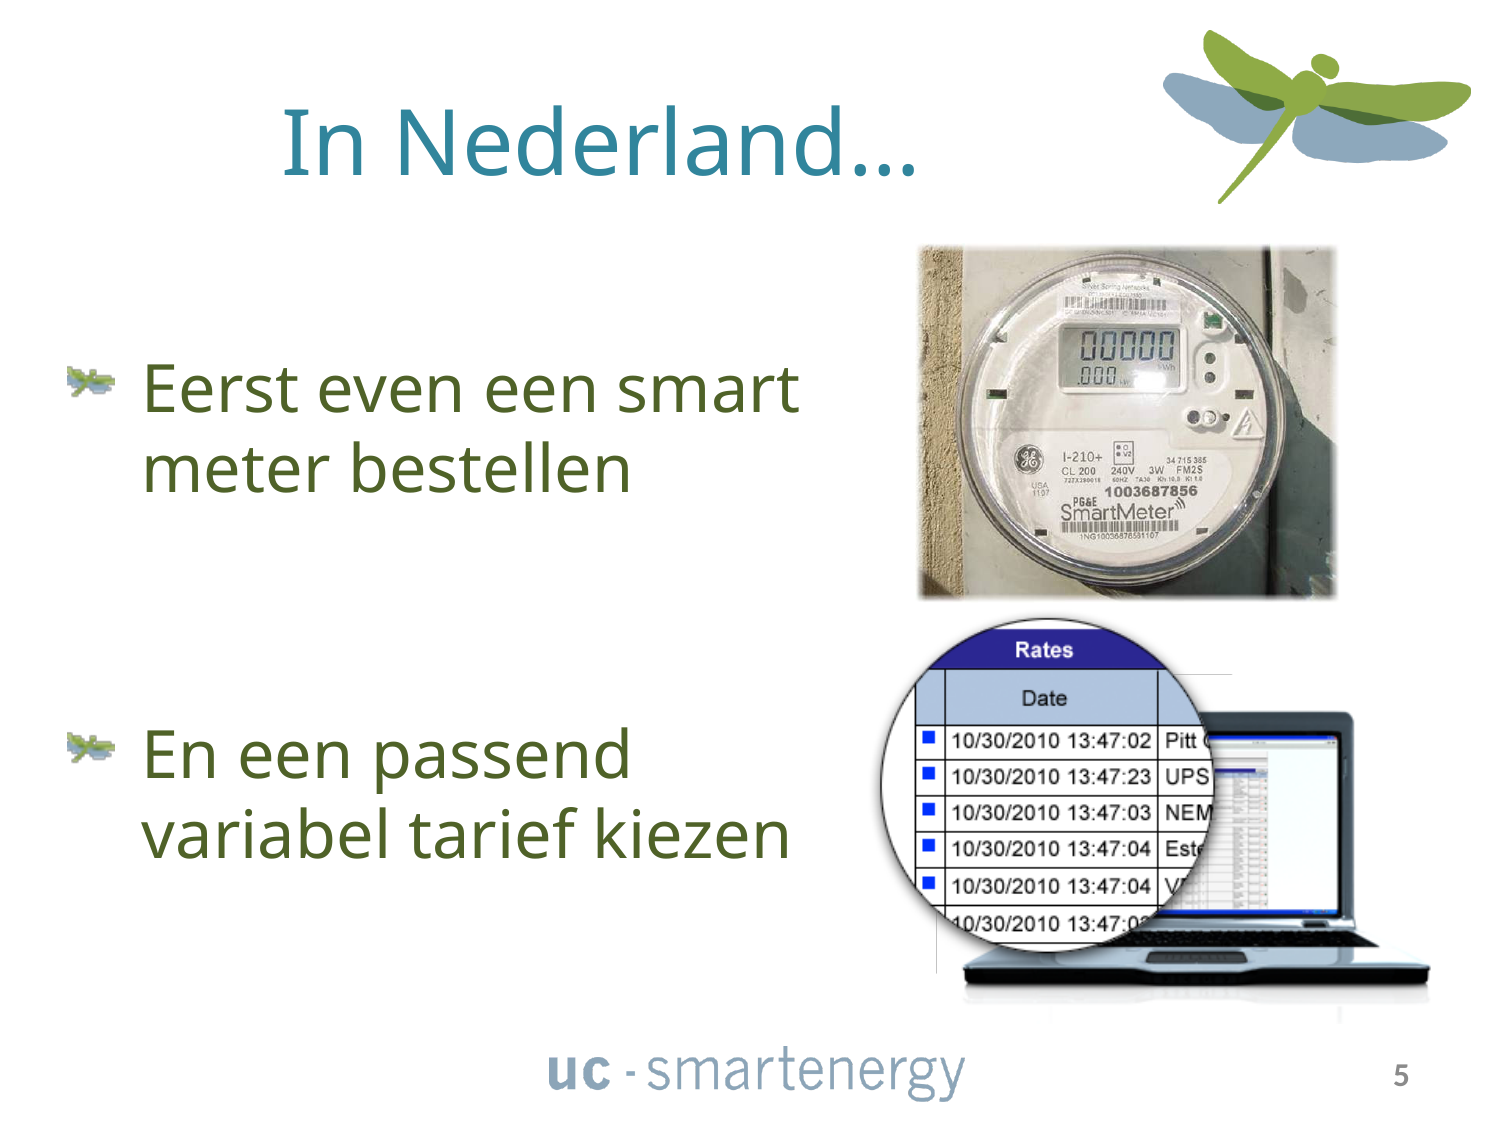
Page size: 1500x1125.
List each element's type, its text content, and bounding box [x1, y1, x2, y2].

picture [1163, 30, 1471, 204]
text_box Eerst even een smart meter bestellen [53, 338, 880, 513]
picture [549, 1046, 965, 1102]
picture [67, 362, 115, 409]
picture [915, 243, 1340, 603]
title In Nederland… [75, 45, 1128, 233]
picture [867, 609, 1456, 1024]
picture [67, 728, 115, 775]
text_box En een passend variabel tarief kiezen [53, 704, 833, 879]
slide_number 5 [1074, 1042, 1425, 1103]
